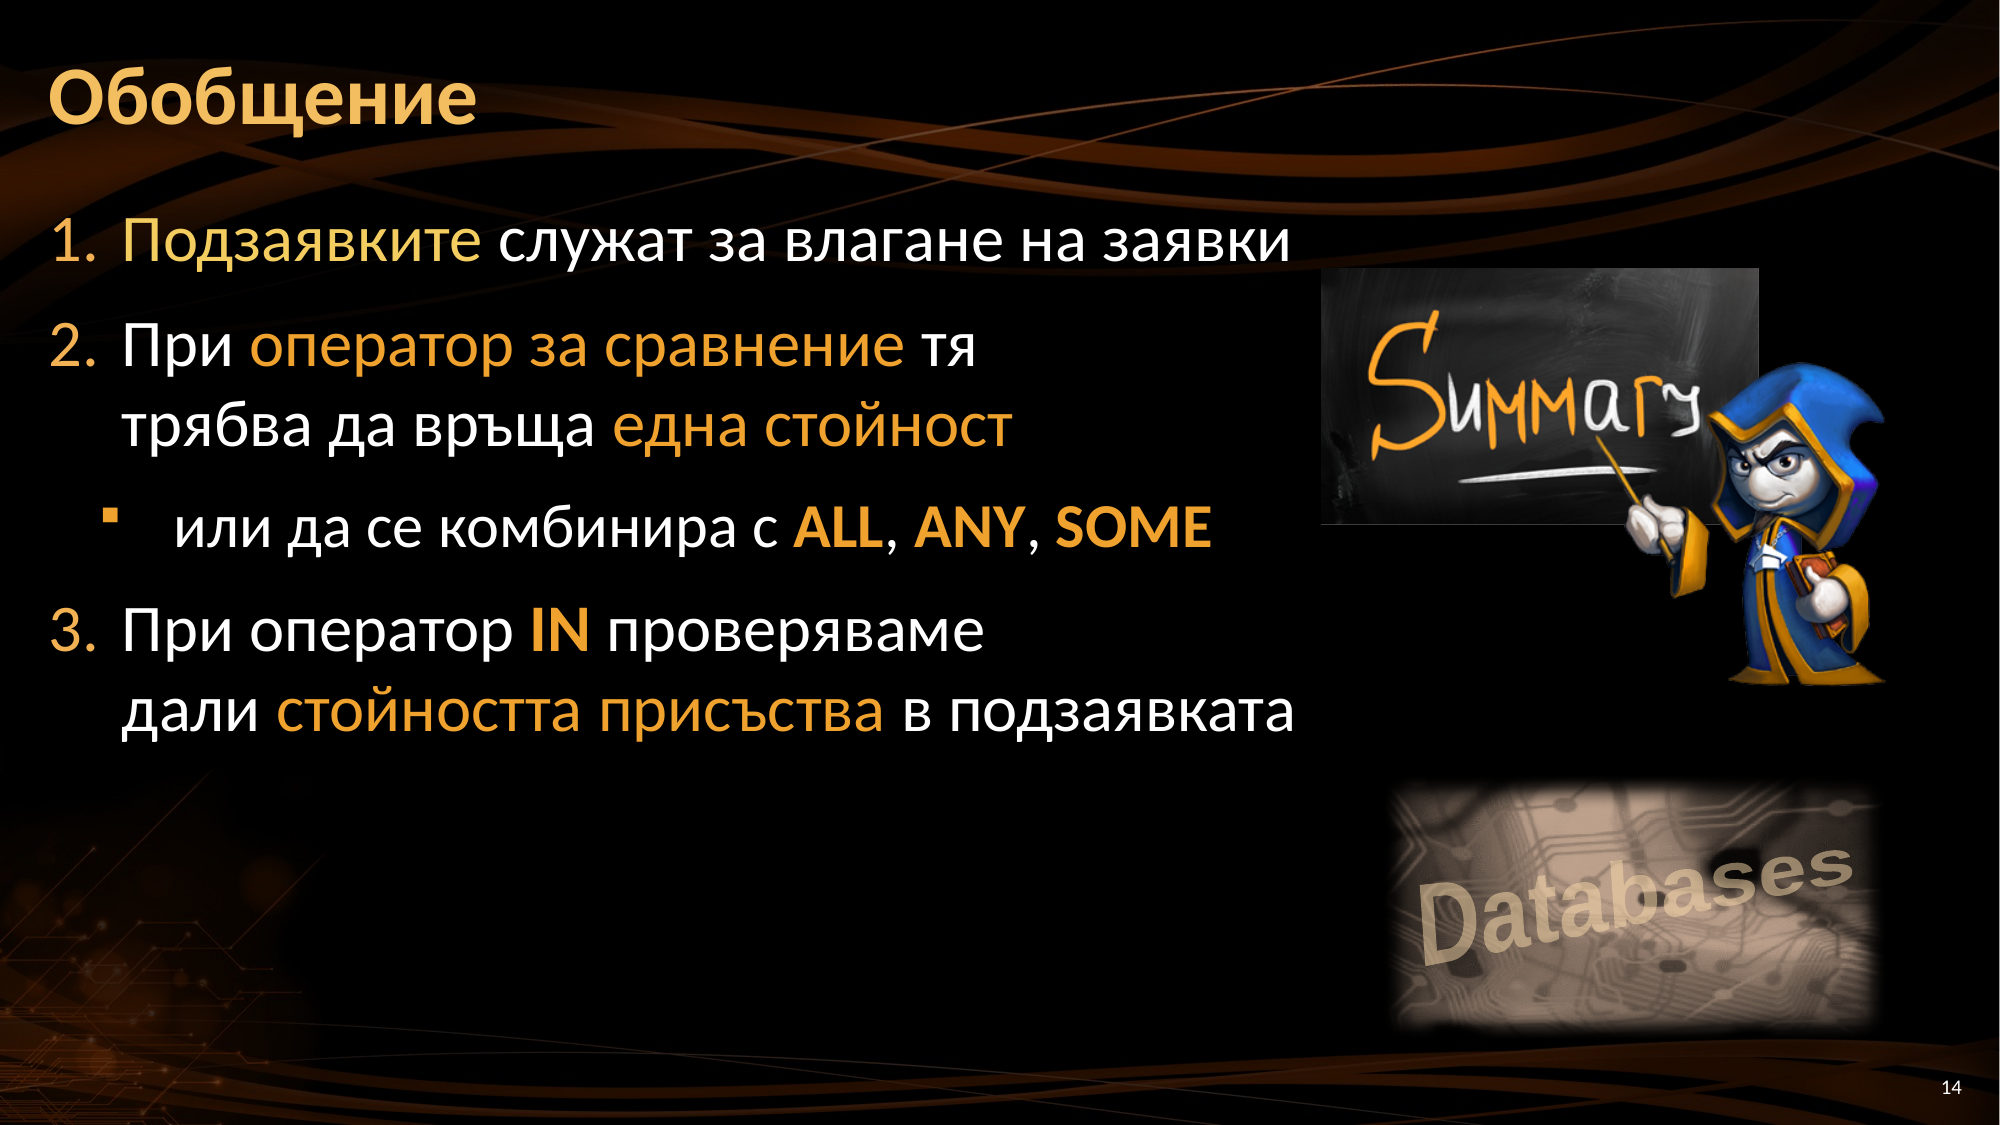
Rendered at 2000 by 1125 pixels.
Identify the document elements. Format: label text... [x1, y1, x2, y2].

list Подзаявките служат за влагане на заявки При оператор за сравнение тя трябва да връща една стойност или да се комбинира с ALL, ANY, SOME При оператор IN проверяваме дали стойността присъства в подзаявката [31, 189, 1968, 1103]
title Обобщение [30, 6, 1968, 189]
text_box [1381, 773, 1888, 1041]
slide_number 14 [1897, 1070, 1968, 1103]
picture [0, 0, 2000, 1125]
